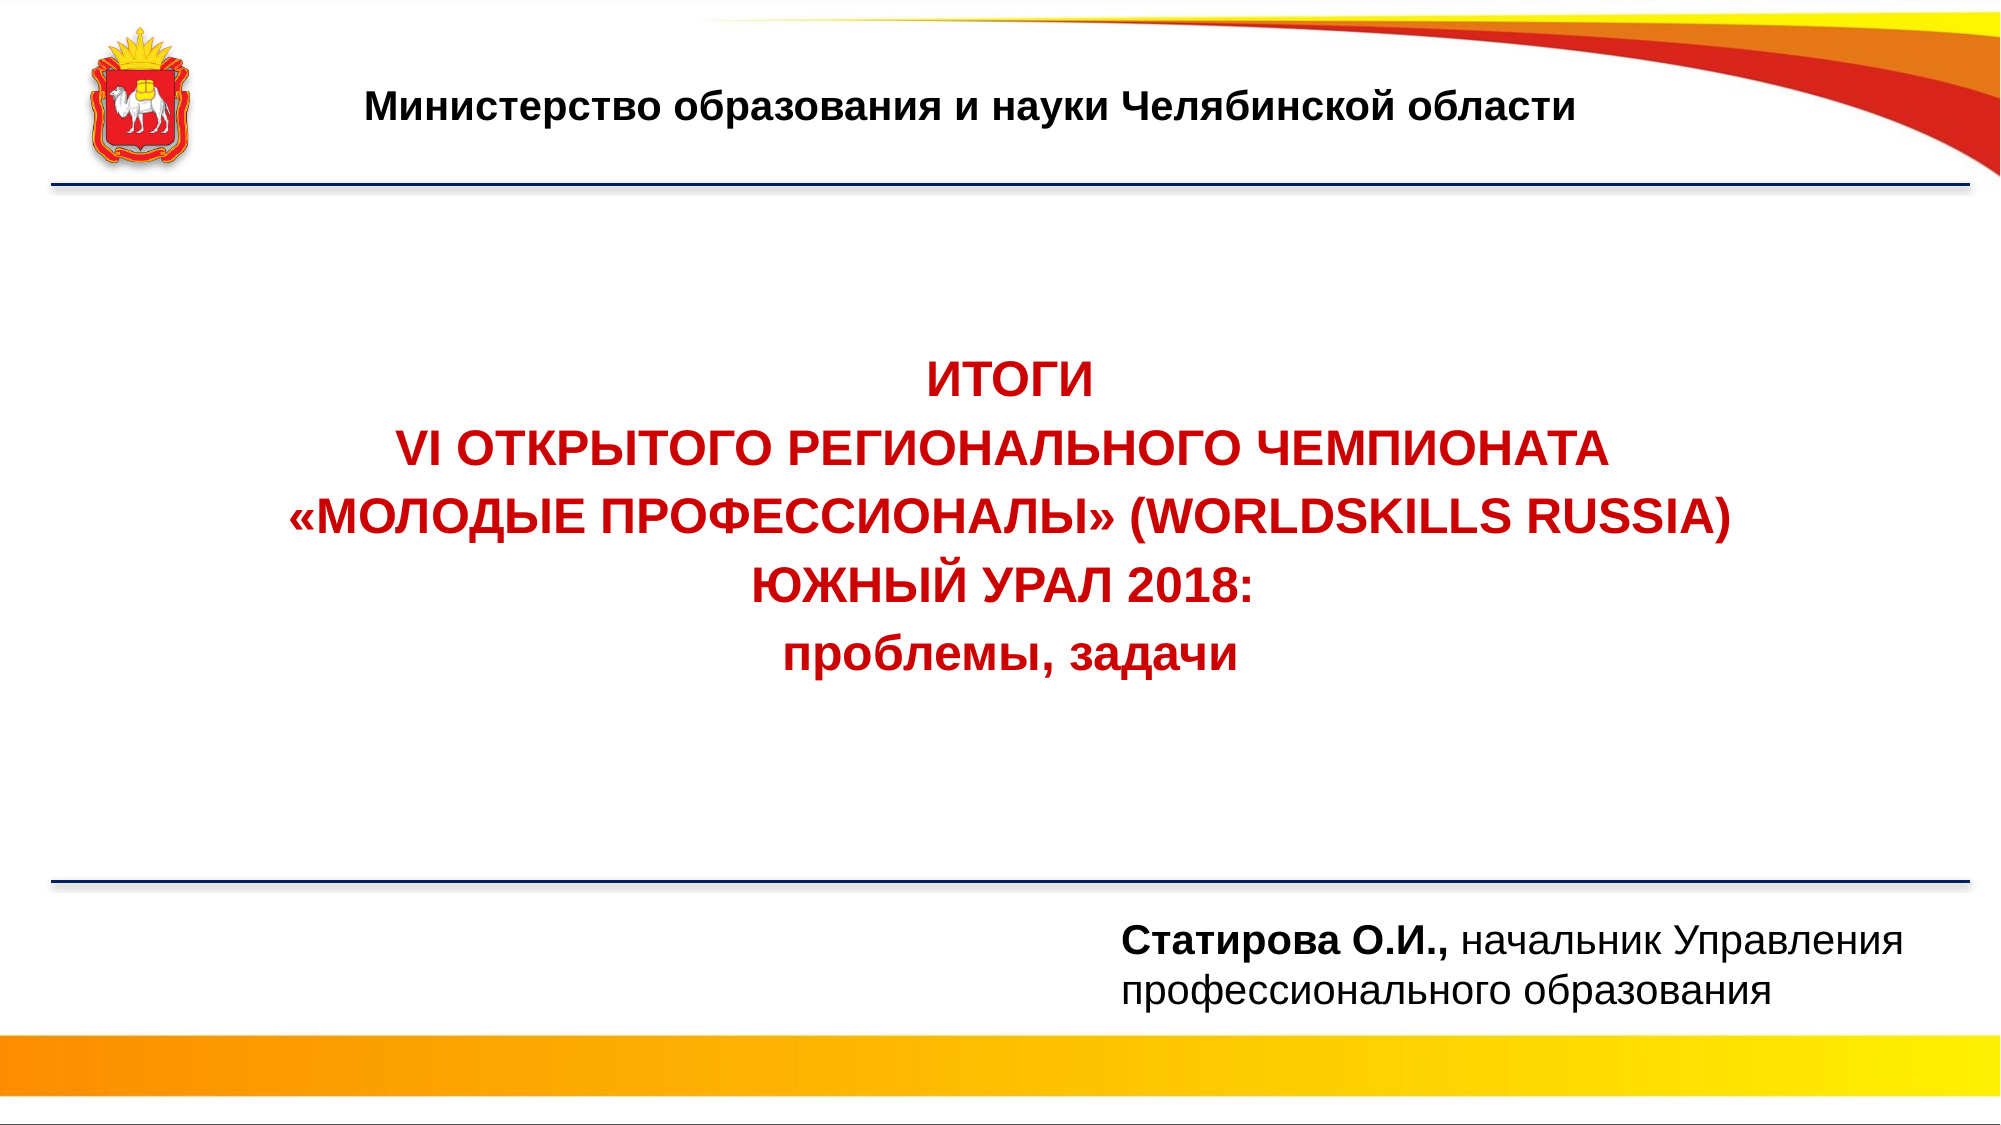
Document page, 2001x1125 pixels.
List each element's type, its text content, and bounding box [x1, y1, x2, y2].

picture [0, 0, 2001, 1125]
text_box Статирова О.И., начальник Управления профессионального образования [1106, 905, 2000, 1020]
text_box Министерство образования и науки Челябинской области [347, 71, 1594, 137]
title ИТОГИ VI ОТКРЫТОГО РЕГИОНАЛЬНОГО ЧЕМПИОНАТА «МОЛОДЫЕ ПРОФЕССИОНАЛЫ» (WORLDSKILLS RUSSIA) ЮЖНЫЙ УРАЛ 2018: проблемы, задачи [237, 255, 1785, 764]
